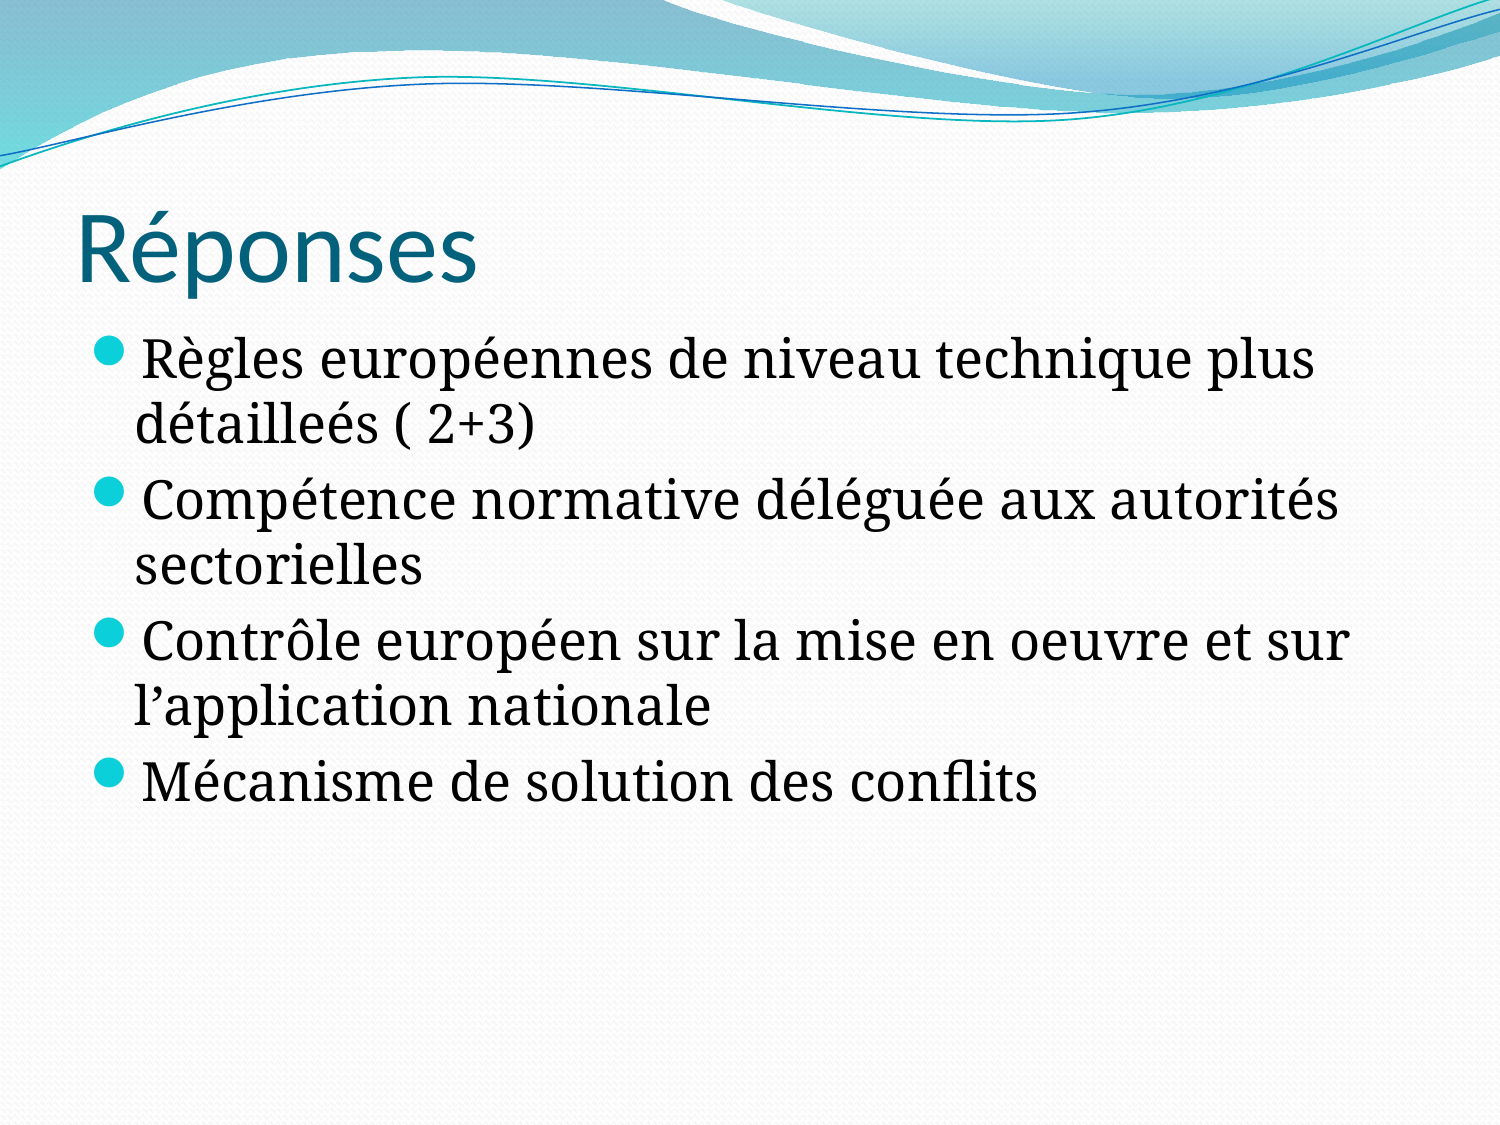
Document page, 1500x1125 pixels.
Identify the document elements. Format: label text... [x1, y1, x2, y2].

list Règles européennes de niveau technique plus détailleés ( 2+3) Compétence normative déléguée aux autorités sectorielles Contrôle européen sur la mise en oeuvre et sur l’application nationale Mécanisme de solution des conflits [75, 317, 1425, 1038]
title Réponses [75, 115, 1425, 303]
